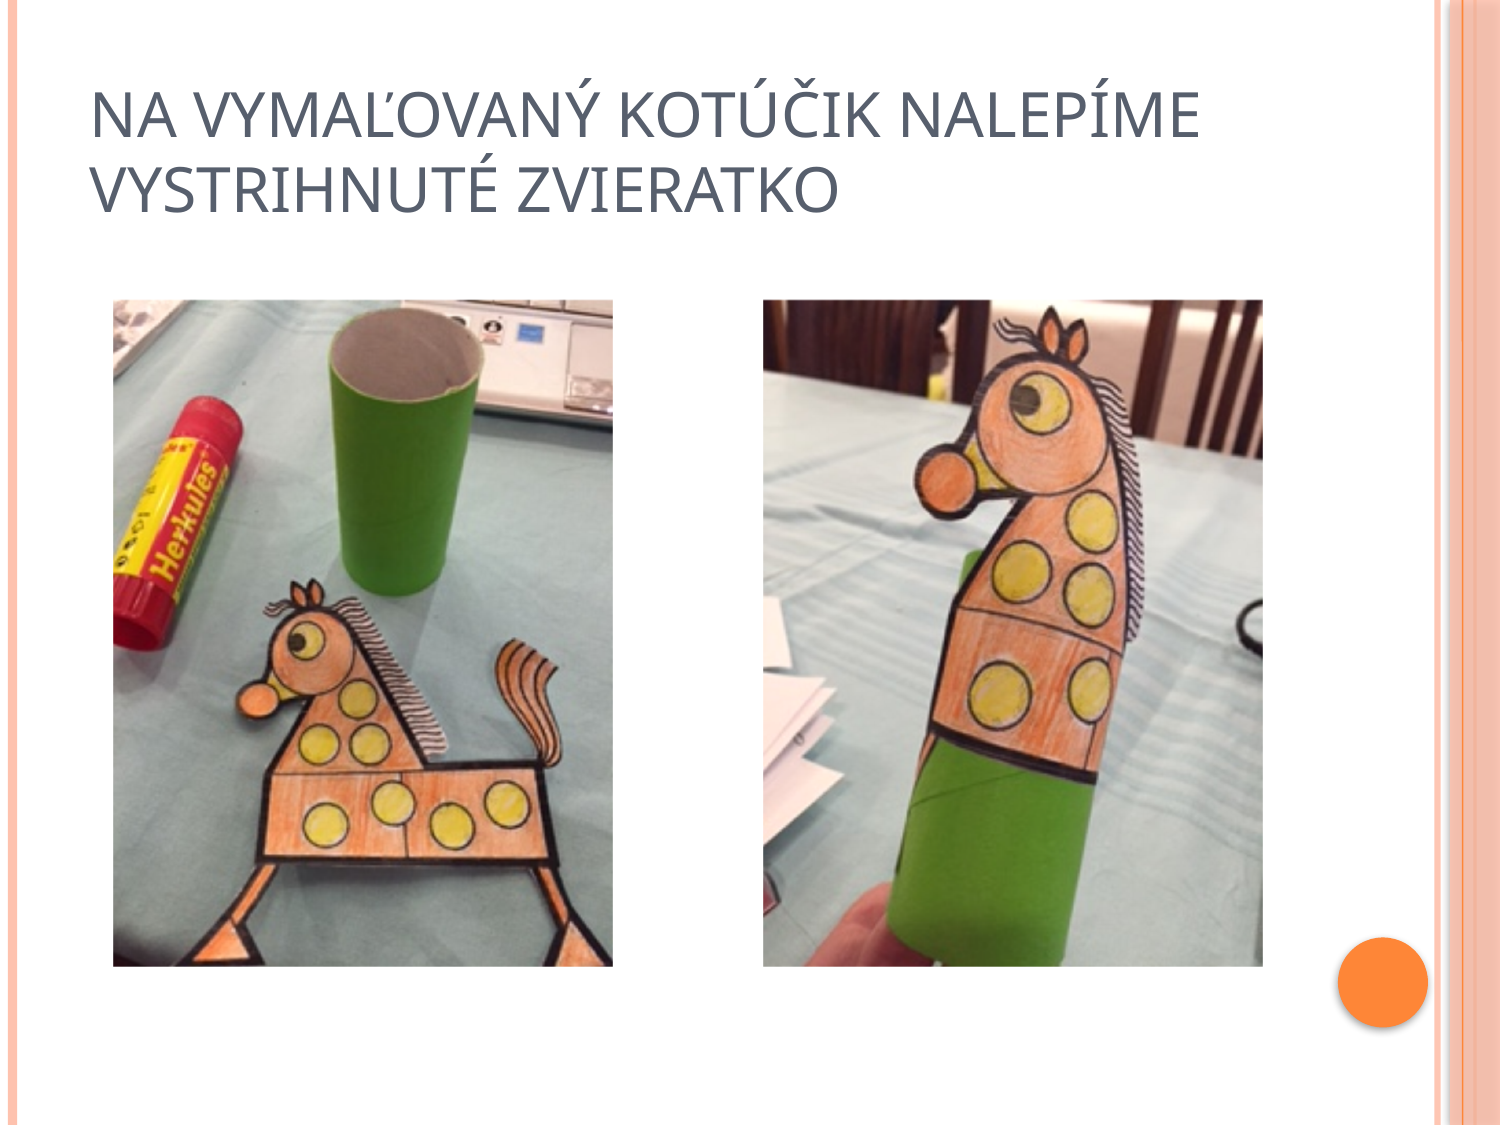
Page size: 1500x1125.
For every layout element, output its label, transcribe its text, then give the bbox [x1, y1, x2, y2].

title Na vymaľovaný kotúčik nalepíme vystrihnuté zvieratko [75, 45, 1300, 233]
picture [28, 301, 1347, 966]
